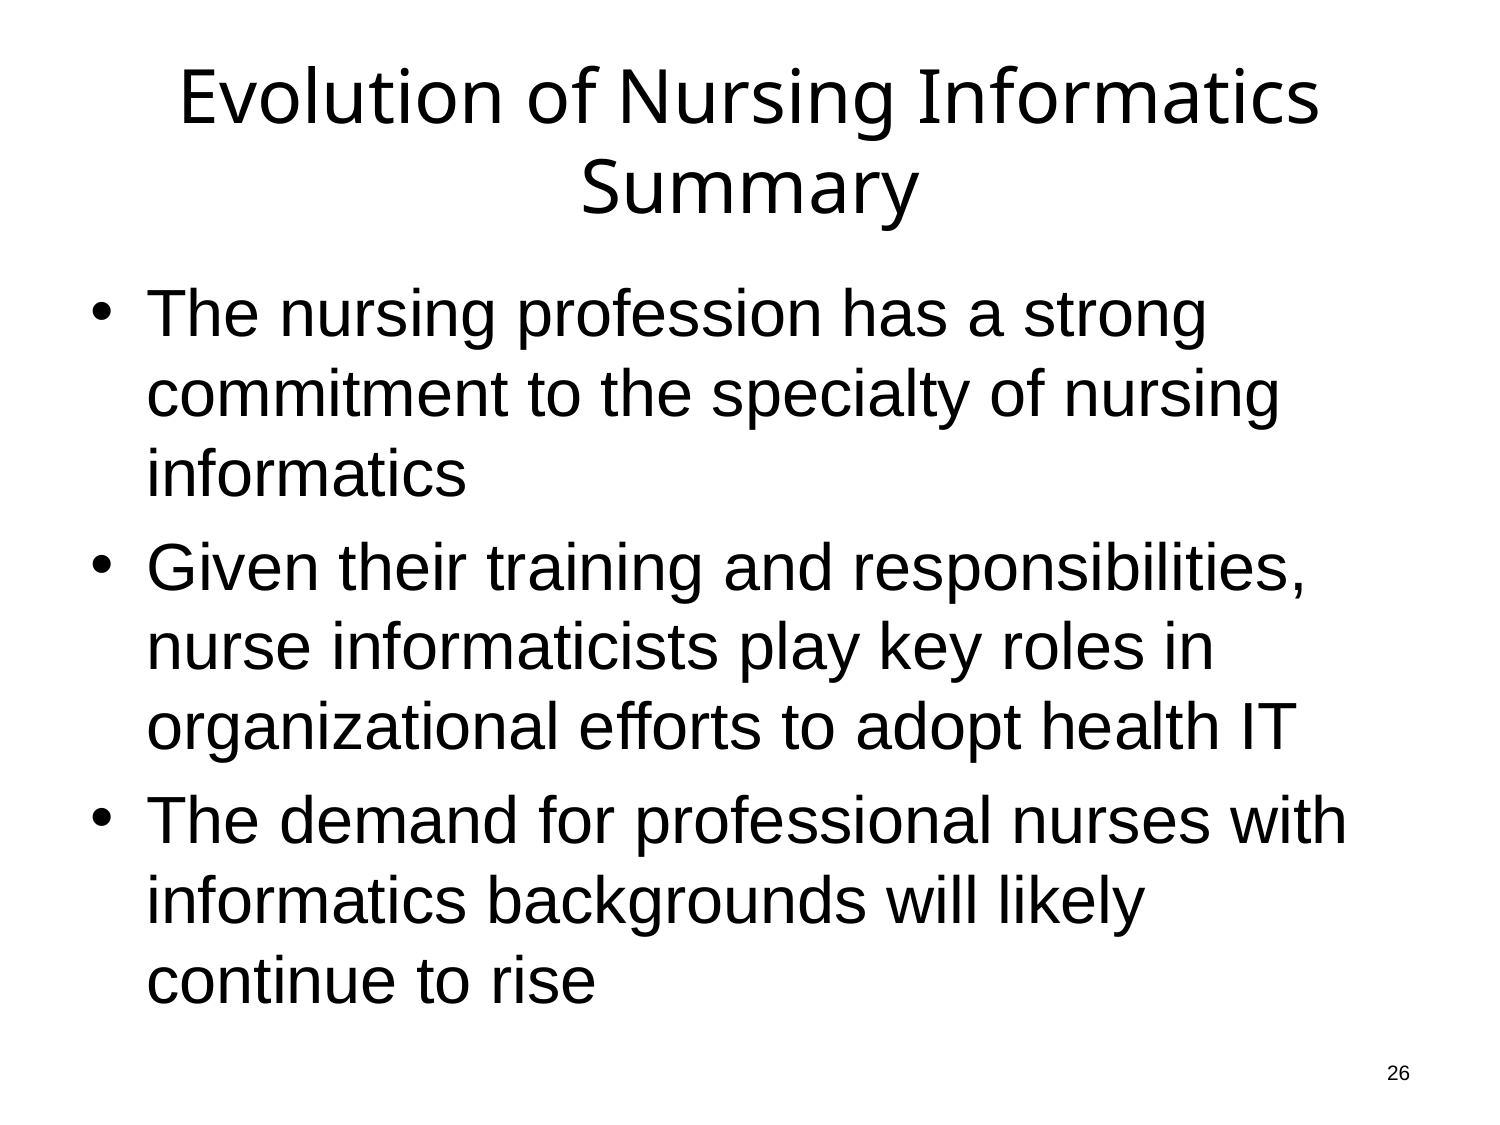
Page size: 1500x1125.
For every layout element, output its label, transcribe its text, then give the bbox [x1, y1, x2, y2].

list The nursing profession has a strong commitment to the specialty of nursing informatics Given their training and responsibilities, nurse informaticists play key roles in organizational efforts to adopt health IT The demand for professional nurses with informatics backgrounds will likely continue to rise [75, 262, 1425, 1013]
slide_number 26 [1341, 1027, 1425, 1118]
title Evolution of Nursing Informatics Summary [75, 45, 1425, 233]
